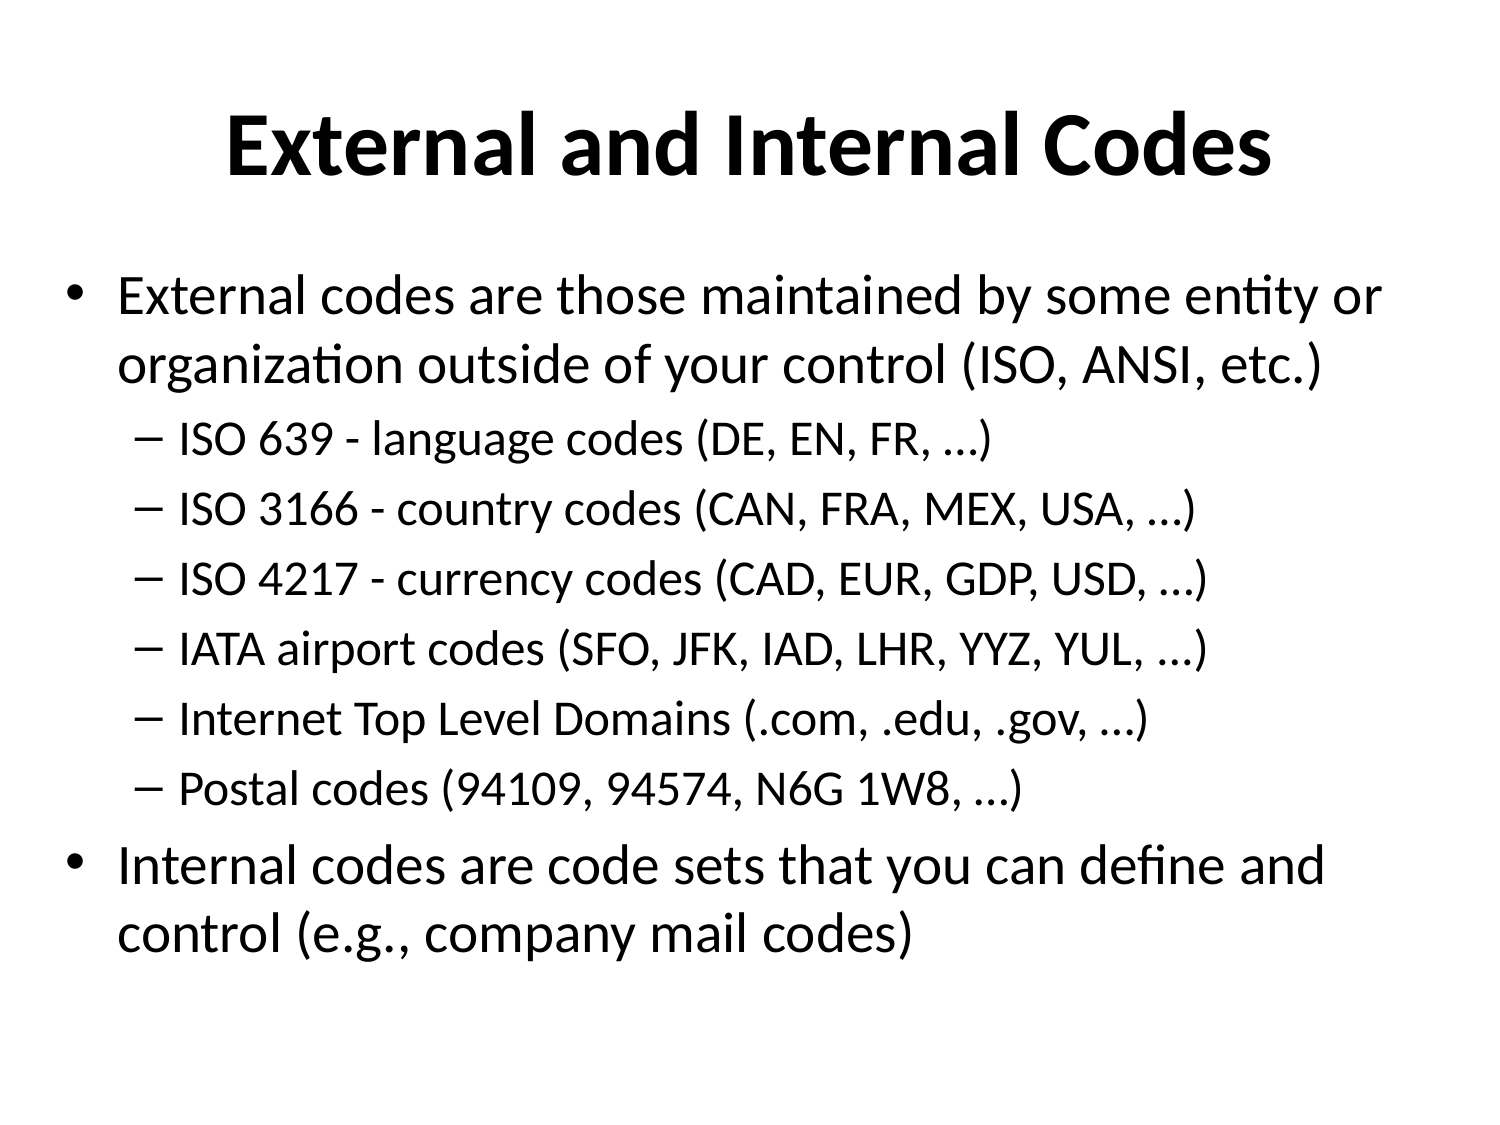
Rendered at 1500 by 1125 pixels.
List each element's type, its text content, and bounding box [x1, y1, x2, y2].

list External codes are those maintained by some entity or organization outside of your control (ISO, ANSI, etc.) ISO 639 - language codes (DE, EN, FR, …) ISO 3166 - country codes (CAN, FRA, MEX, USA, …) ISO 4217 - currency codes (CAD, EUR, GDP, USD, …) IATA airport codes (SFO, JFK, IAD, LHR, YYZ, YUL, ...) Internet Top Level Domains (.com, .edu, .gov, …) Postal codes (94109, 94574, N6G 1W8, …) Internal codes are code sets that you can define and control (e.g., company mail codes) [50, 249, 1400, 993]
title External and Internal Codes [75, 45, 1425, 233]
